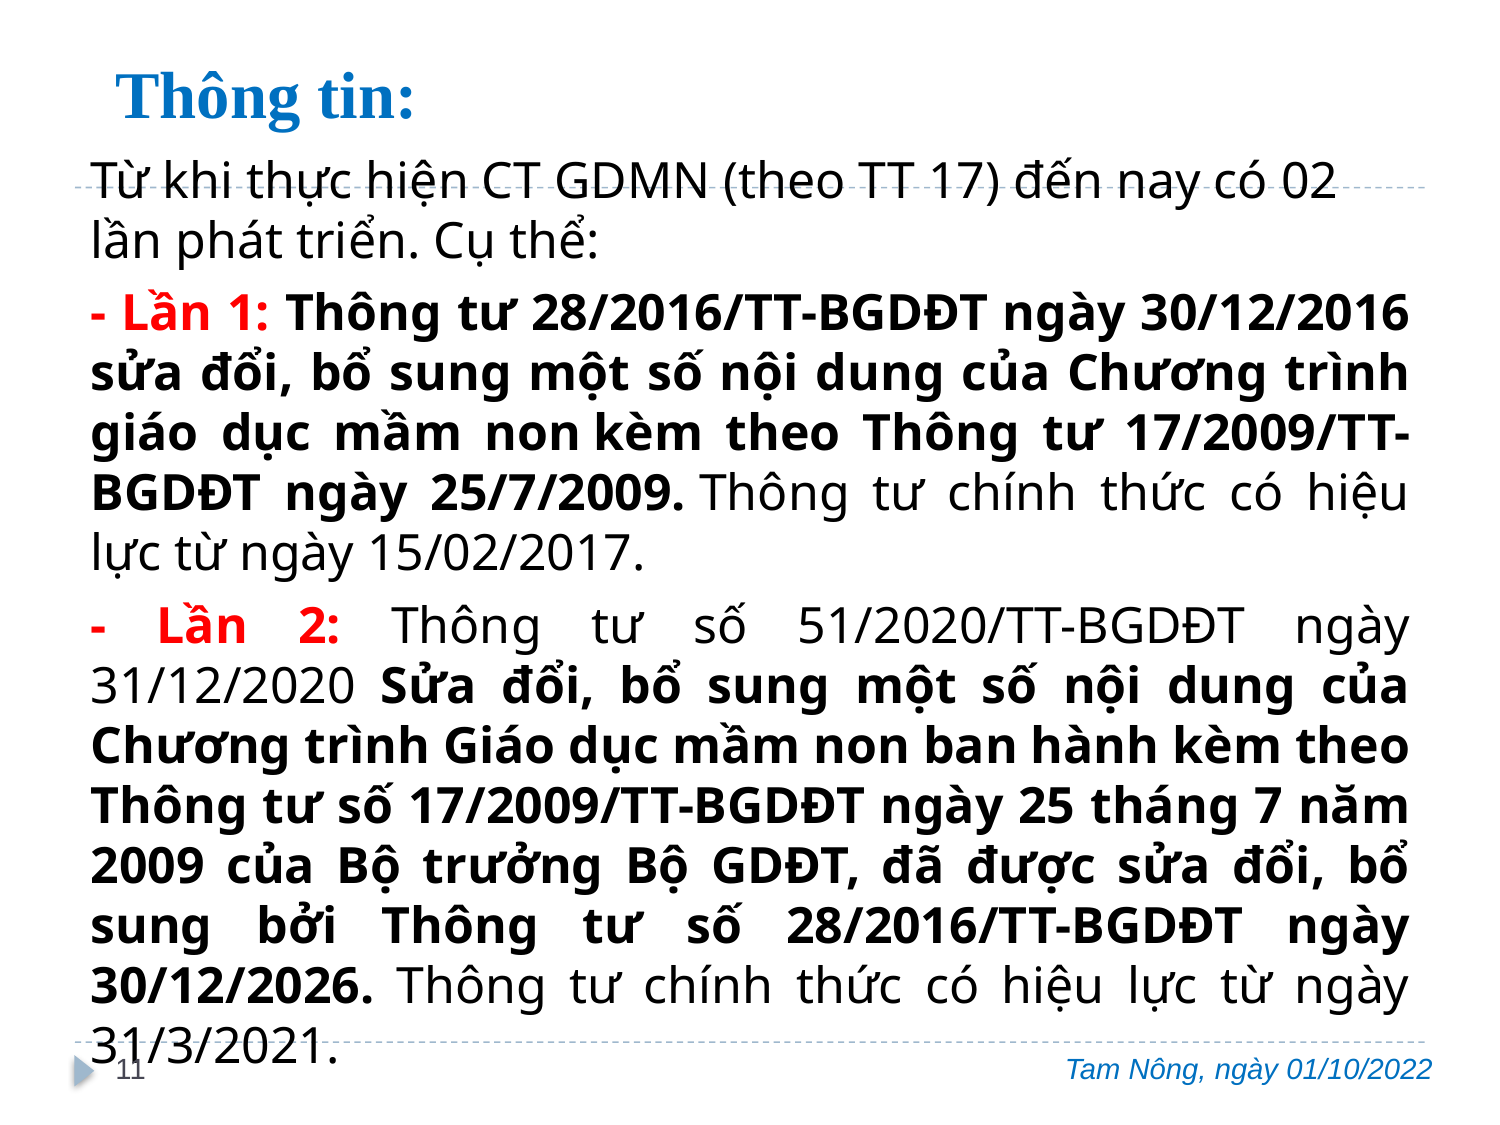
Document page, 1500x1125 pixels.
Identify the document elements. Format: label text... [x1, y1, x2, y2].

slide_number 11 [100, 1042, 426, 1103]
list Từ khi thực hiện CT GDMN (theo TT 17) đến nay có 02 lần phát triển. Cụ thể: - Lần 1: Thông tư 28/2016/TT-BGDĐT ngày 30/12/2016 sửa đổi, bổ sung một số nội dung của Chương trình giáo dục mầm non kèm theo Thông tư 17/2009/TT-BGDĐT ngày 25/7/2009. Thông tư chính thức có hiệu lực từ ngày 15/02/2017. - Lần 2: Thông tư số 51/2020/TT-BGDĐT ngày 31/12/2020 Sửa đổi, bổ sung một số nội dung của Chương trình Giáo dục mầm non ban hành kèm theo Thông tư số 17/2009/TT-BGDĐT ngày 25 tháng 7 năm 2009 của Bộ trưởng Bộ GDĐT, đã được sửa đổi, bổ sung bởi Thông tư số 28/2016/TT-BGDĐT ngày 30/12/2026. Thông tư chính thức có hiệu lực từ ngày 31/3/2021. [75, 140, 1426, 1077]
title Thông tin: [100, 49, 1451, 141]
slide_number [1050, 1042, 1451, 1103]
